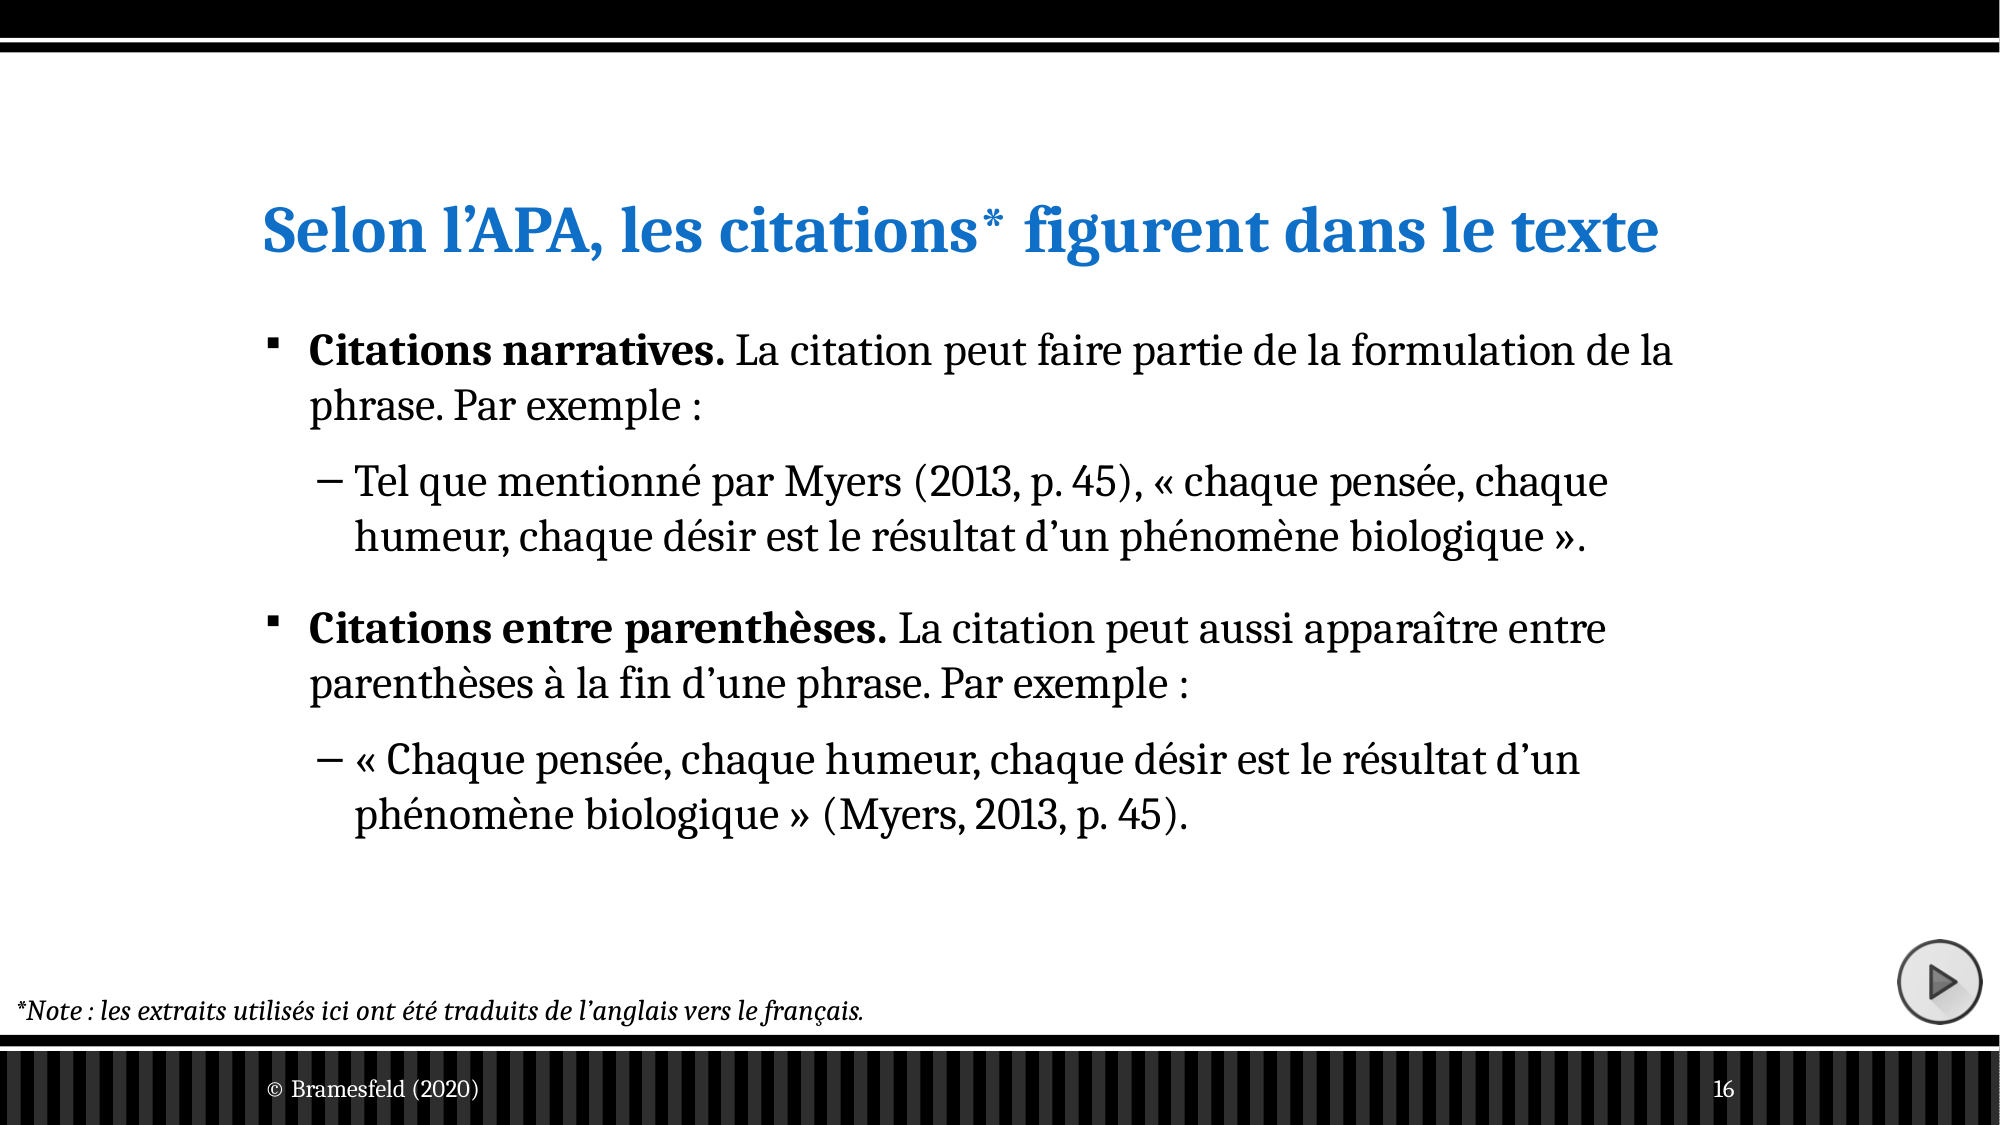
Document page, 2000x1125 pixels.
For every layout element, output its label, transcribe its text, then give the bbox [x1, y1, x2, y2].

slide_number 16 [1596, 1069, 1750, 1107]
picture [1896, 938, 1984, 1026]
text_box *Note : les extraits utilisés ici ont été traduits de l’anglais vers le français. [0, 983, 1229, 1034]
list Citations narratives. La citation peut faire partie de la formulation de la phrase. Par exemple : Tel que mentionné par Myers (2013, p. 45), « chaque pensée, chaque humeur, chaque désir est le résultat d’un phénomène biologique ». Citations entre parenthèses. La citation peut aussi apparaître entre parenthèses à la fin d’une phrase. Par exemple : « Chaque pensée, chaque humeur, chaque désir est le résultat d’un phénomène biologique » (Myers, 2013, p. 45). [249, 312, 1750, 988]
title Selon l’APA, les citations* figurent dans le texte [249, 99, 1750, 275]
